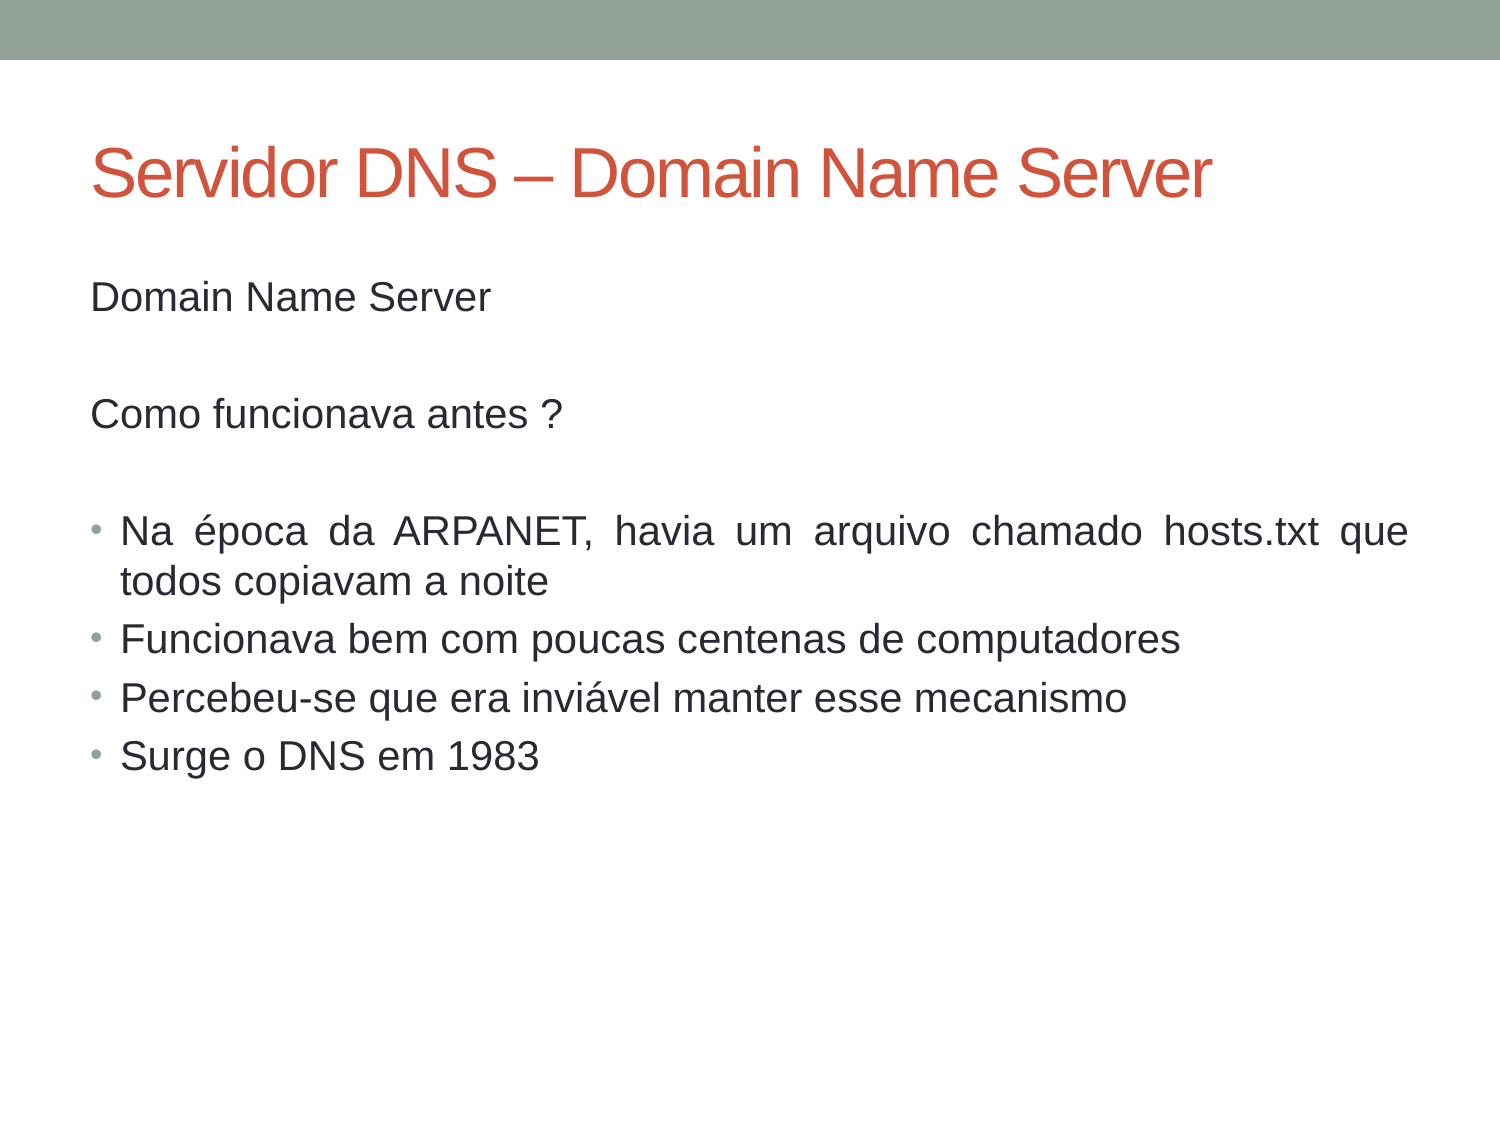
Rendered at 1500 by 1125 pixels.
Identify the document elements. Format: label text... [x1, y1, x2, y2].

list Domain Name Server Como funcionava antes ? Na época da ARPANET, havia um arquivo chamado hosts.txt que todos copiavam a noite Funcionava bem com poucas centenas de computadores Percebeu-se que era inviável manter esse mecanismo Surge o DNS em 1983 [75, 262, 1425, 1063]
title Servidor DNS – Domain Name Server [75, 87, 1425, 250]
